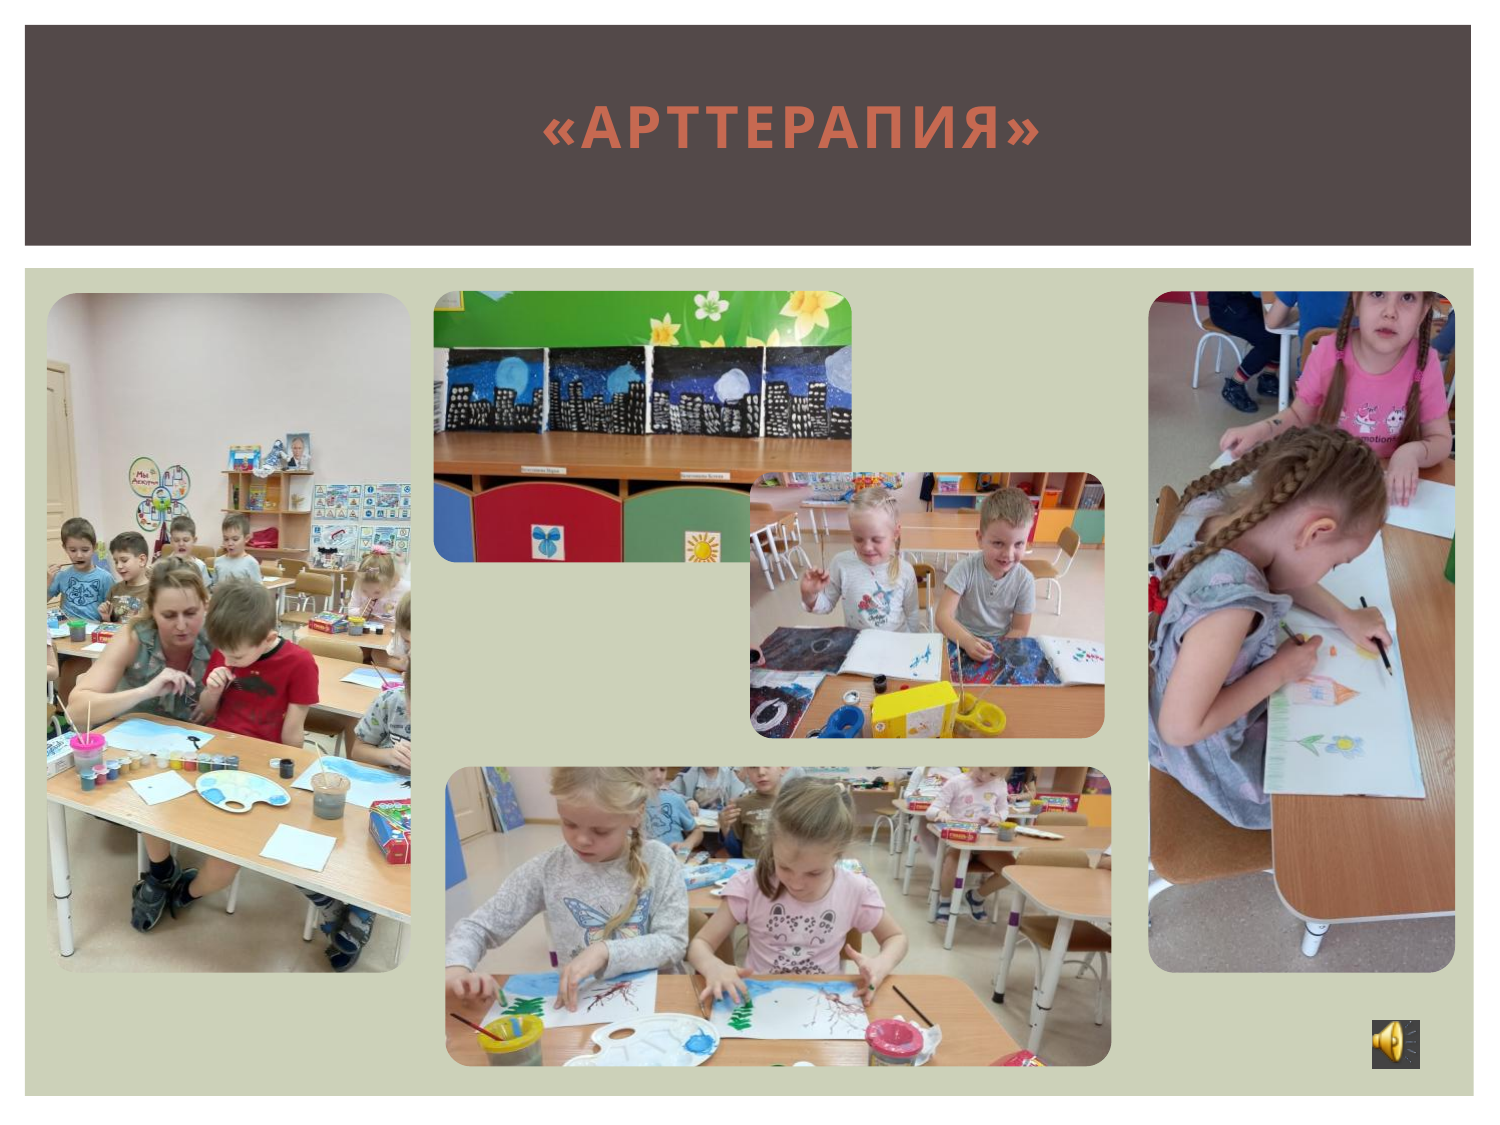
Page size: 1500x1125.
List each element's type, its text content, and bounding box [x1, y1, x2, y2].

title «Арттерапия» [383, 42, 1200, 209]
picture [1370, 1019, 1422, 1070]
picture [0, 290, 1500, 1067]
